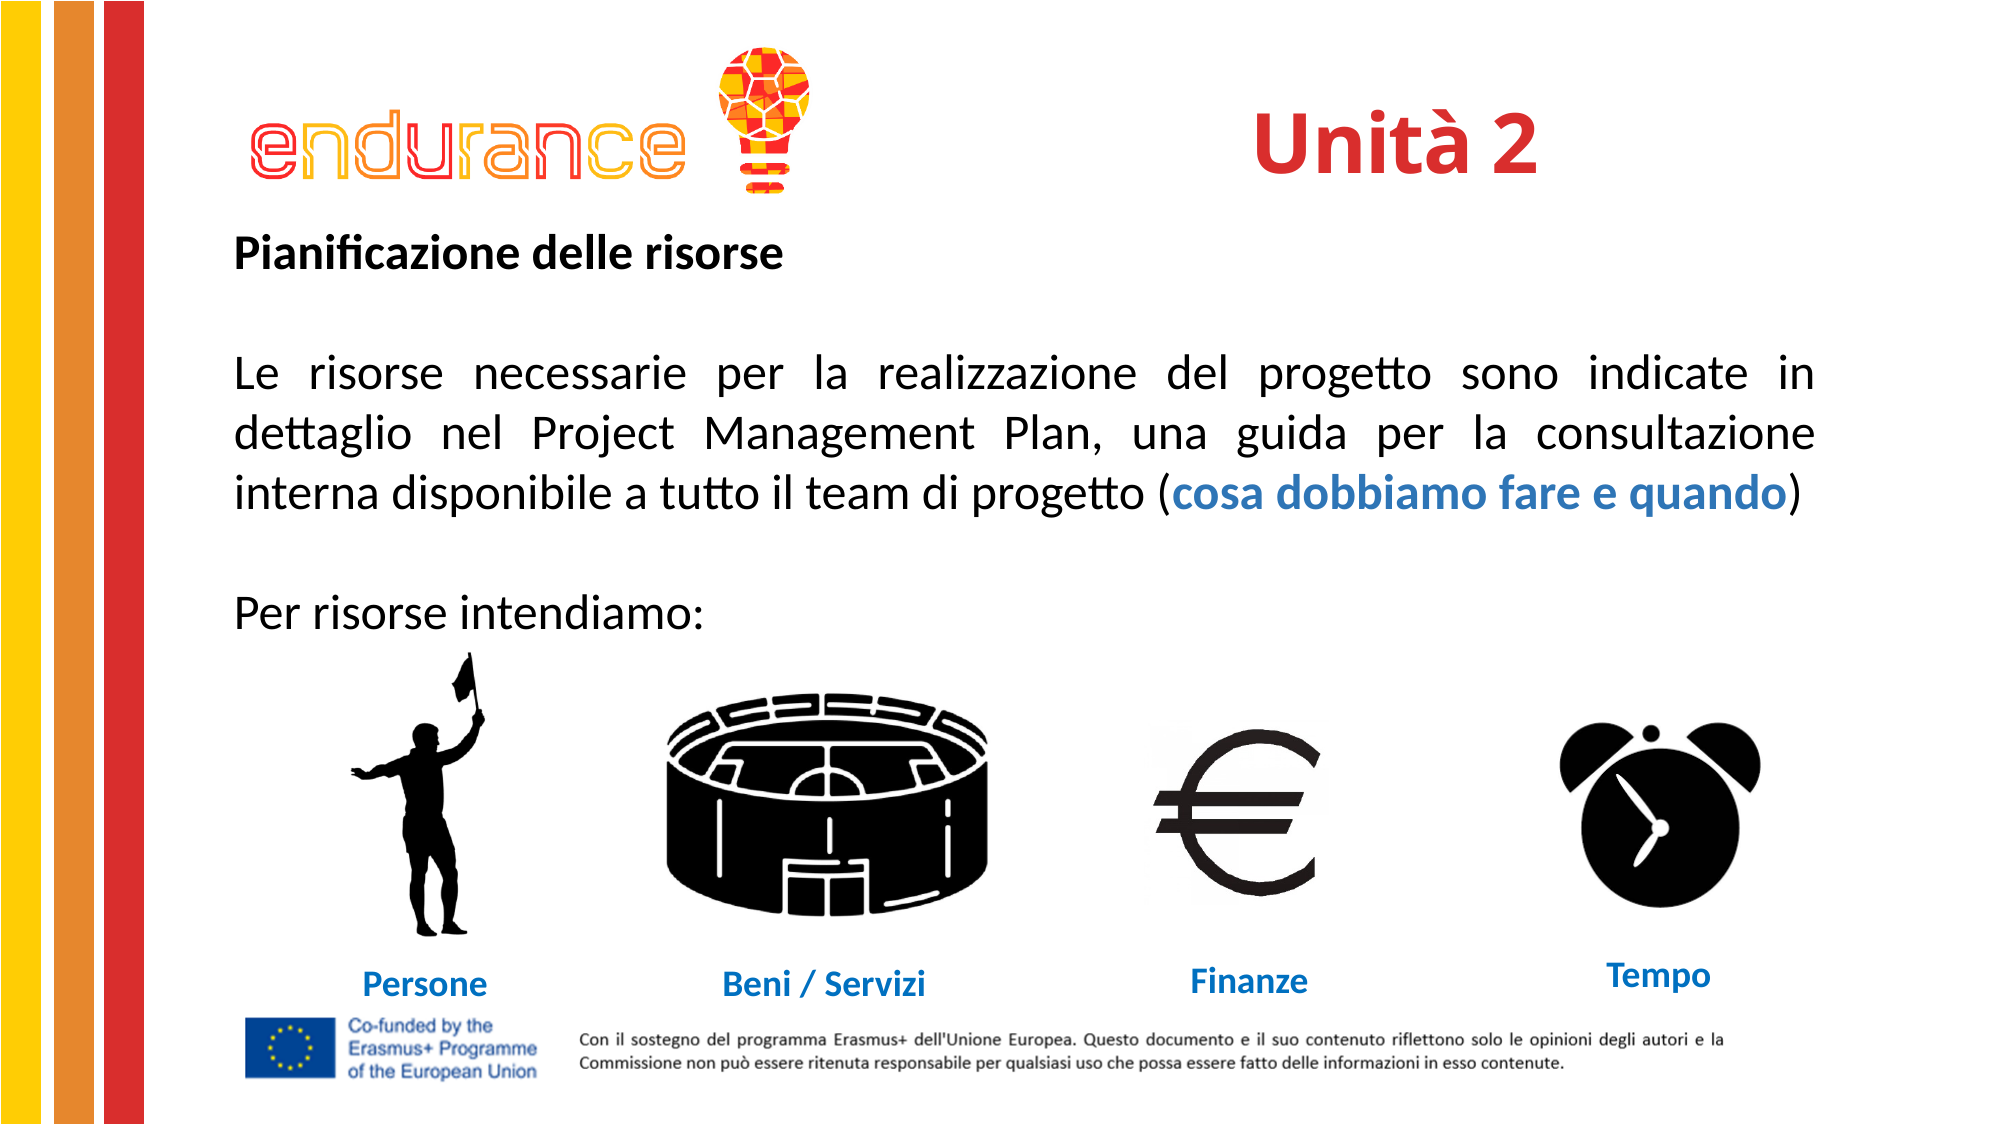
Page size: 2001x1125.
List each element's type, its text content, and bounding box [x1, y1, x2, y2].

picture [239, 1005, 1732, 1094]
picture [641, 671, 1008, 926]
text_box Beni / Servizi [664, 951, 984, 1005]
picture [1545, 699, 1772, 926]
text_box Unità 2 [864, 90, 1948, 200]
picture [1144, 720, 1329, 905]
text_box Tempo [1553, 942, 1765, 1003]
text_box Finanze [1144, 948, 1356, 1005]
text_box [52, 0, 96, 1125]
text_box Persone [319, 951, 531, 1005]
picture [326, 638, 505, 957]
picture [218, 27, 845, 212]
text_box [0, 0, 43, 1125]
subtitle Pianificazione delle risorse Le risorse necessarie per la realizzazione del progetto sono indicate in dettaglio nel Project Management Plan, una guida per la consultazione interna disponibile a tutto il team di progetto (cosa dobbiamo fare e quando) Per risorse intendiamo: [219, 211, 1832, 955]
text_box [102, 0, 146, 1125]
